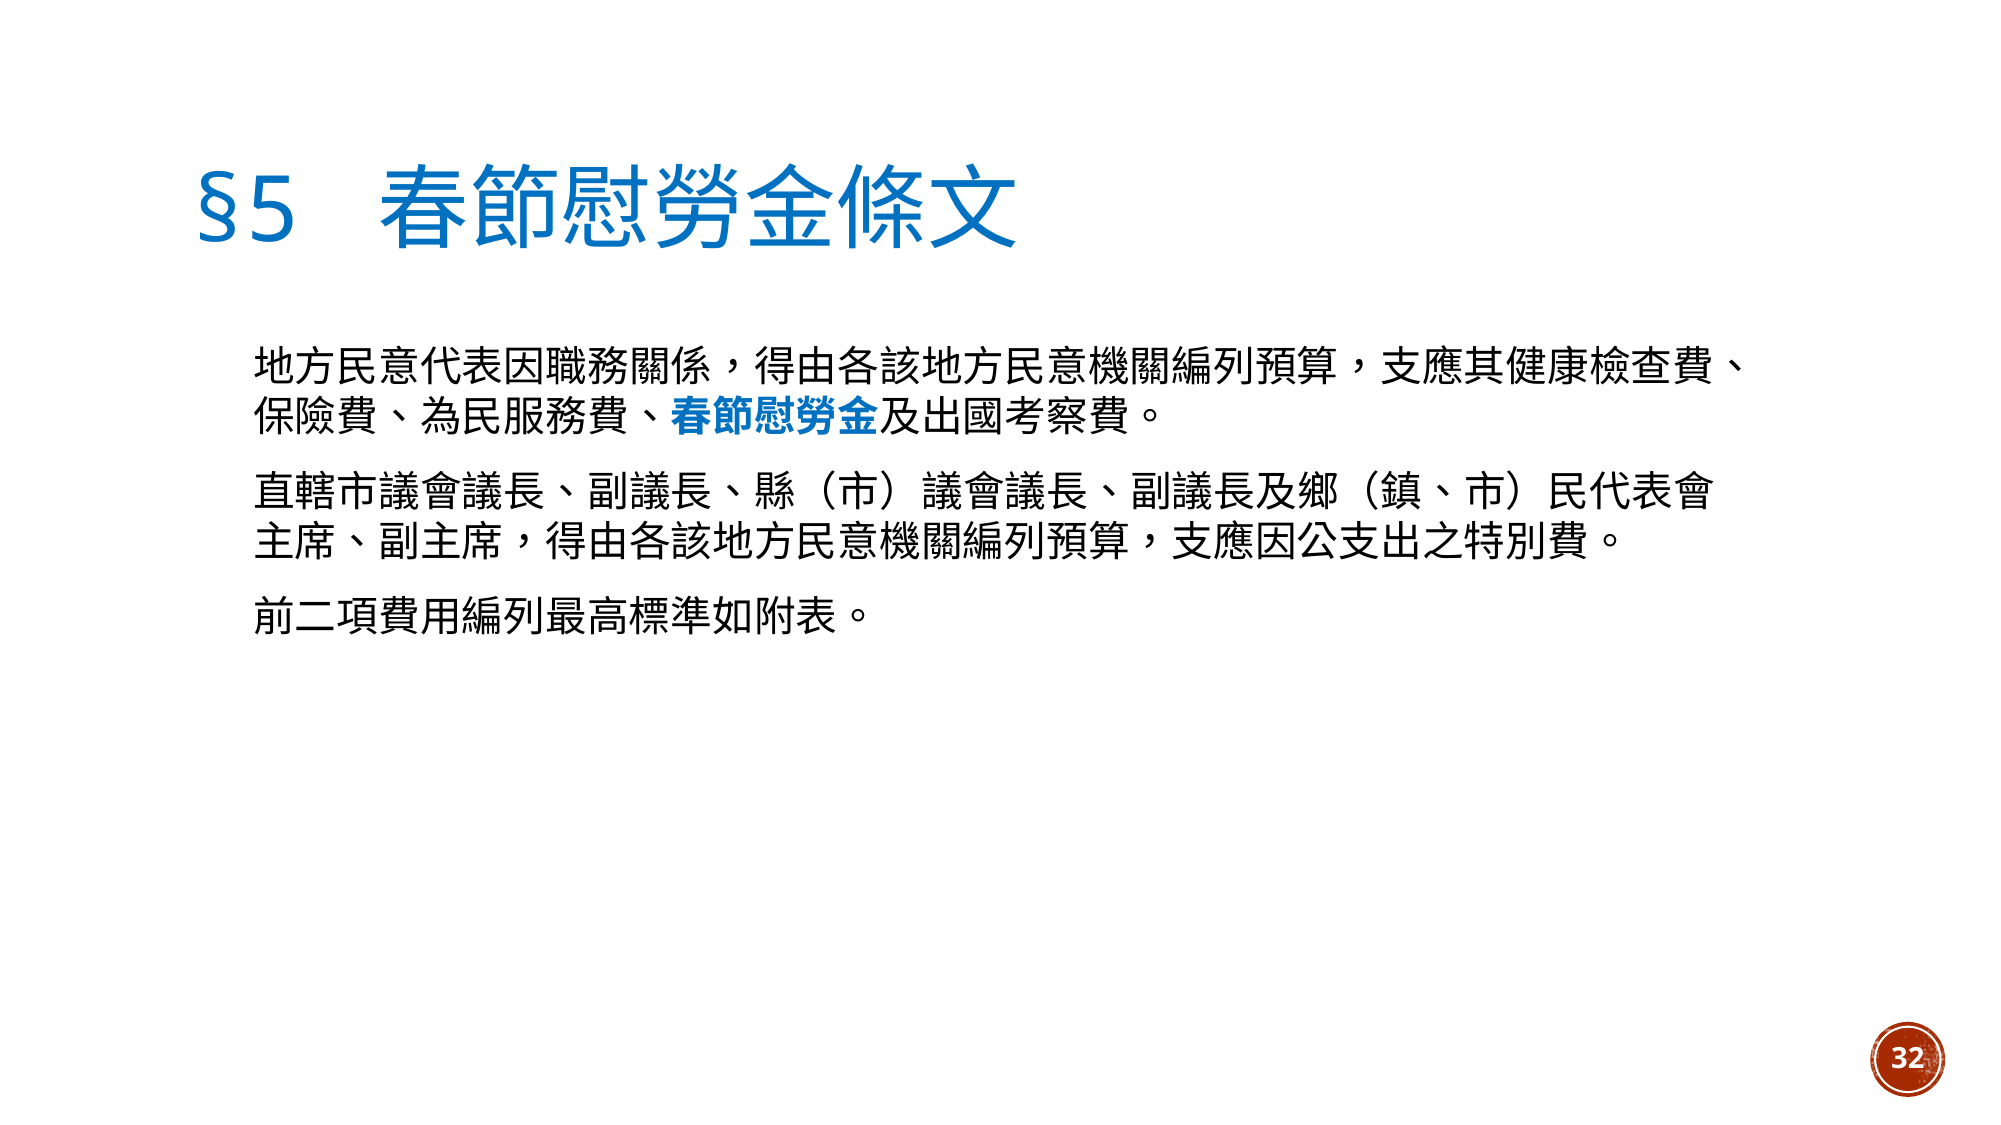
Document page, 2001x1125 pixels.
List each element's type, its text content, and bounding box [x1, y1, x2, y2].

title §5 春節慰勞金條文 [175, 79, 1826, 344]
text_box 地方民意代表因職務關係，得由各該地方民意機關編列預算，支應其健康檢查費、保險費、為民服務費、春節慰勞金及出國考察費。 直轄市議會議長、副議長、縣（市）議會議長、副議長及鄉（鎮、市）民代表會主席、副主席，得由各該地方民意機關編列預算，支應因公支出之特別費。 前二項費用編列最高標準如附表。 [238, 325, 1763, 972]
slide_number 32 [1855, 1028, 1961, 1089]
